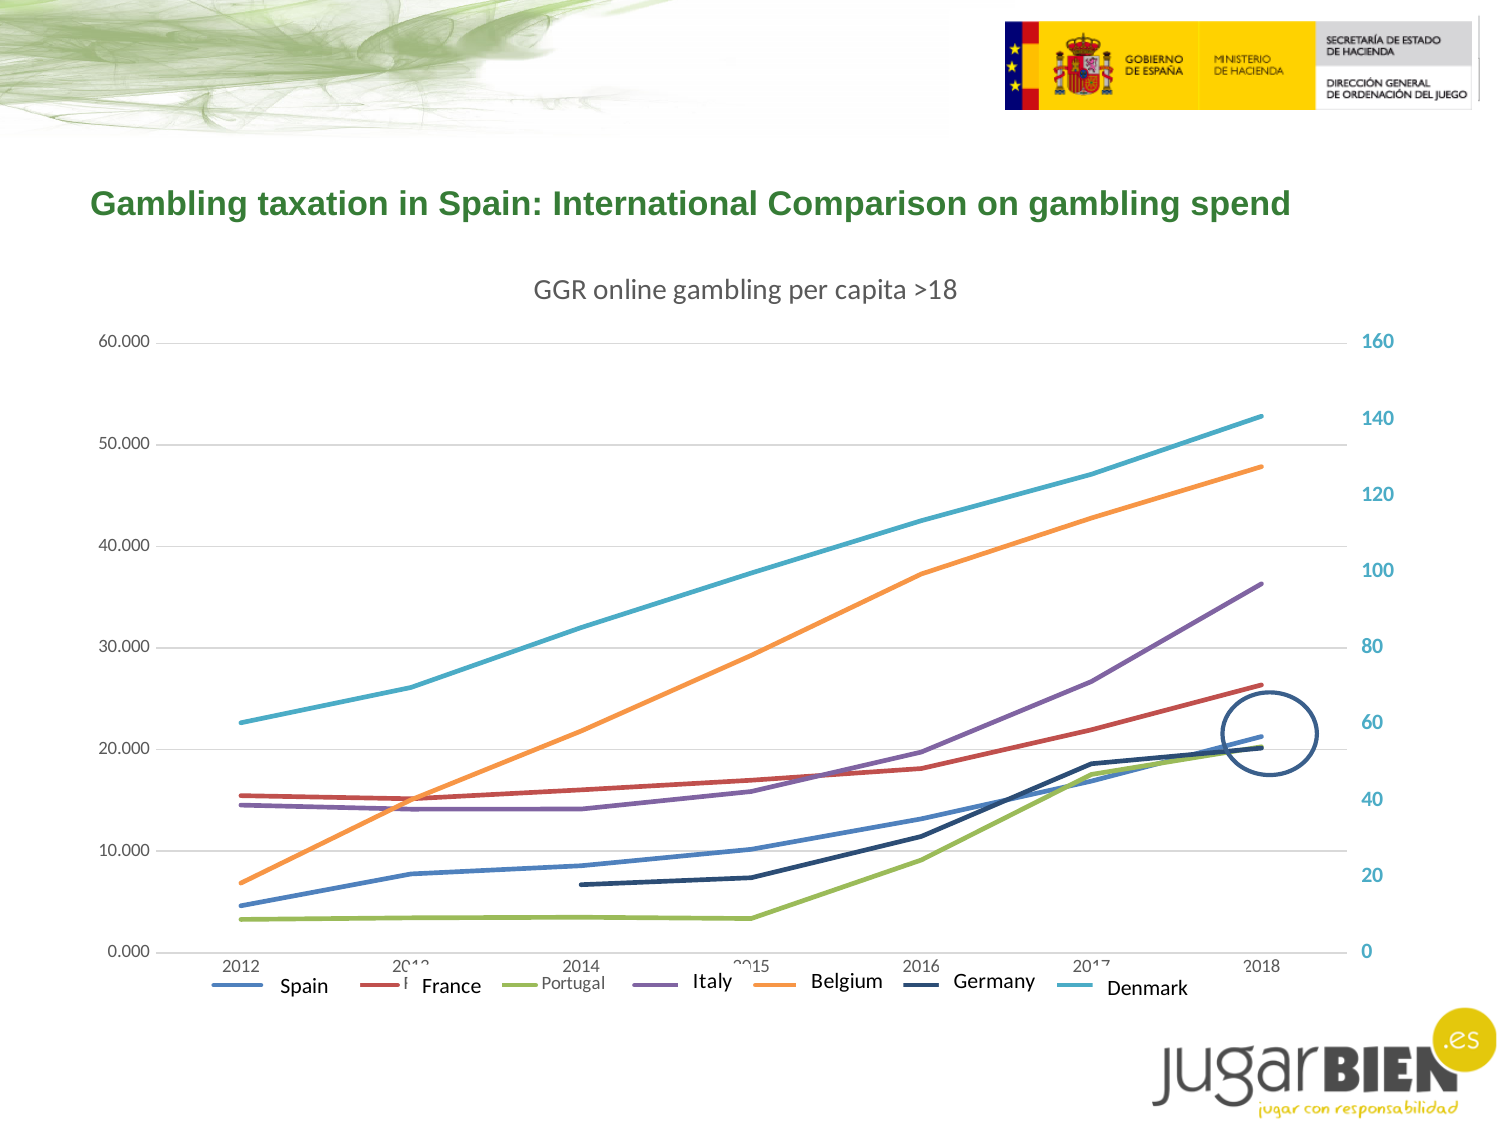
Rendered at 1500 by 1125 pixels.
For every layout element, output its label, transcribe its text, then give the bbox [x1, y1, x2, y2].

picture [1133, 999, 1500, 1125]
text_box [950, 11, 1477, 142]
title Gambling taxation in Spain: International Comparison on gambling spend [75, 160, 1425, 244]
chart [71, 244, 1422, 1036]
picture [0, 0, 1015, 138]
